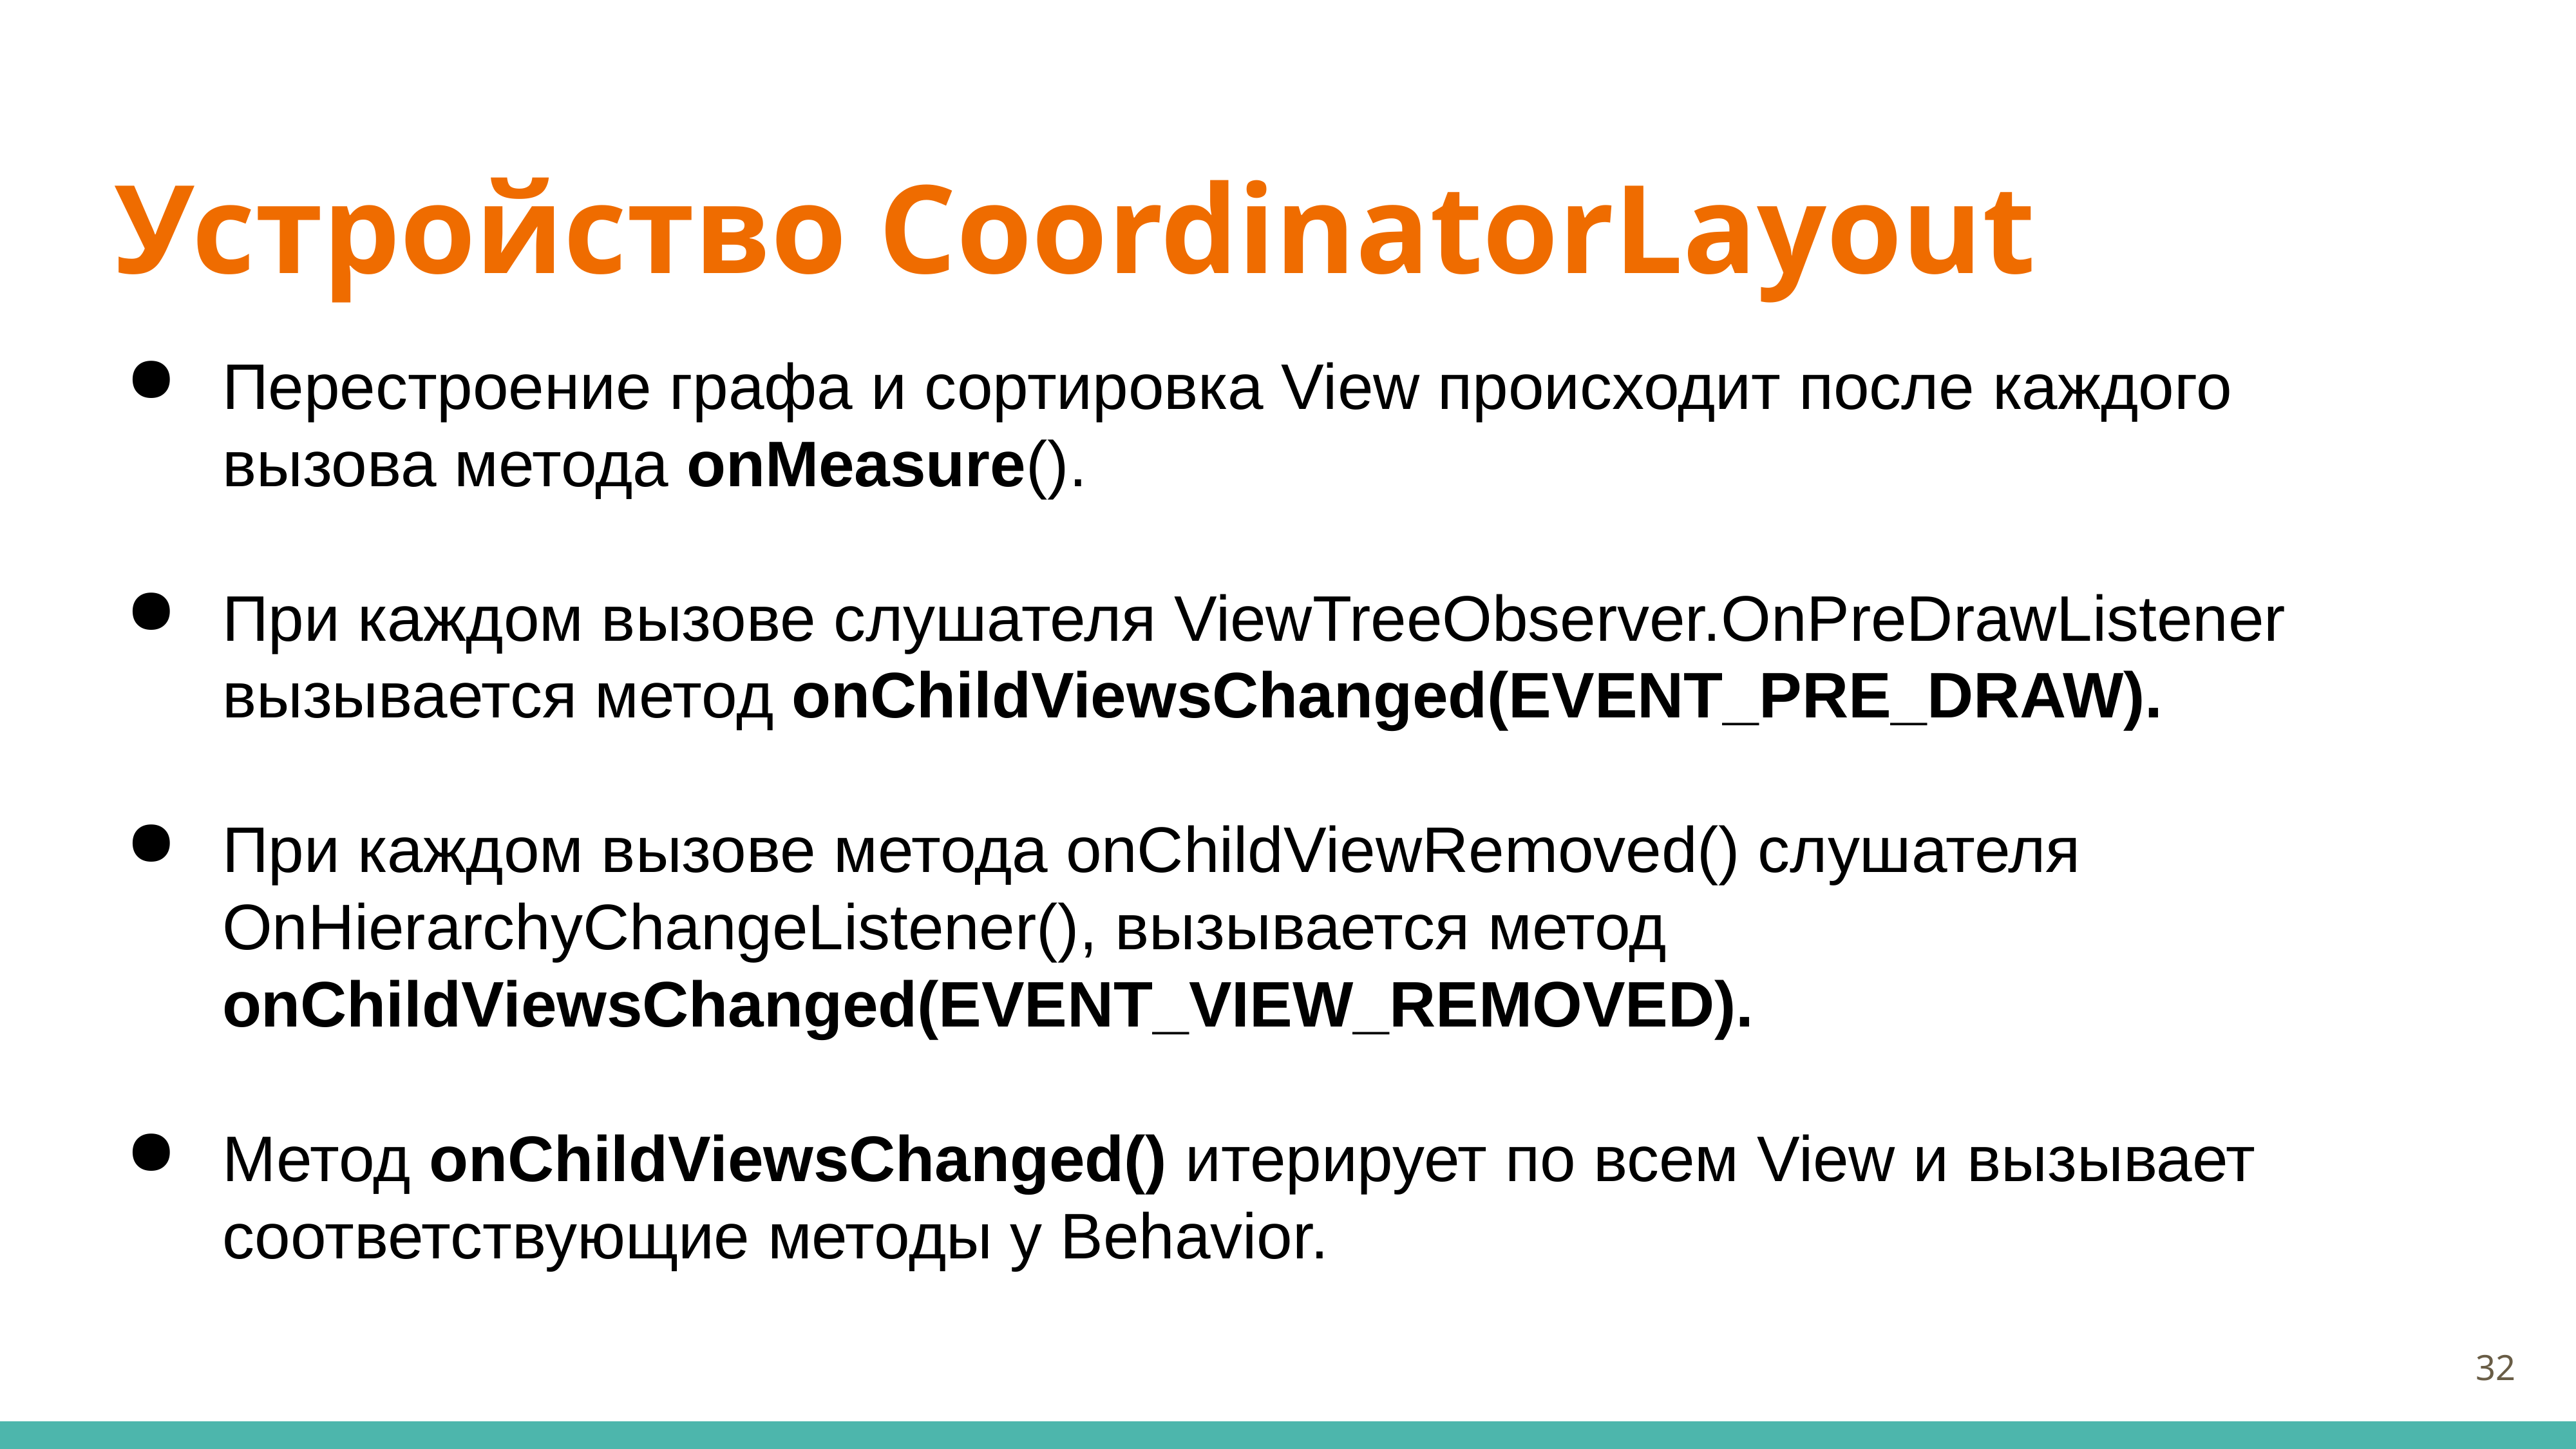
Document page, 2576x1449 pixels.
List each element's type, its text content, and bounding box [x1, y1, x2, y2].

text_box Перестроение графа и сортировка View происходит после каждого вызова метода onMeasure(). При каждом вызове слушателя ViewTreeObserver.OnPreDrawListener вызывается метод onChildViewsChanged(EVENT_PRE_DRAW). При каждом вызове метода onChildViewRemoved() слушателя OnHierarchyChangeListener(), вызывается метод onChildViewsChanged(EVENT_VIEW_REMOVED). Метод onChildViewsChanged() итерирует по всем View и вызывает соответствующие методы у Behavior. [88, 319, 2488, 1298]
slide_number 32 [2448, 1321, 2543, 1417]
title Устройство CoordinatorLayout [86, 124, 2490, 326]
